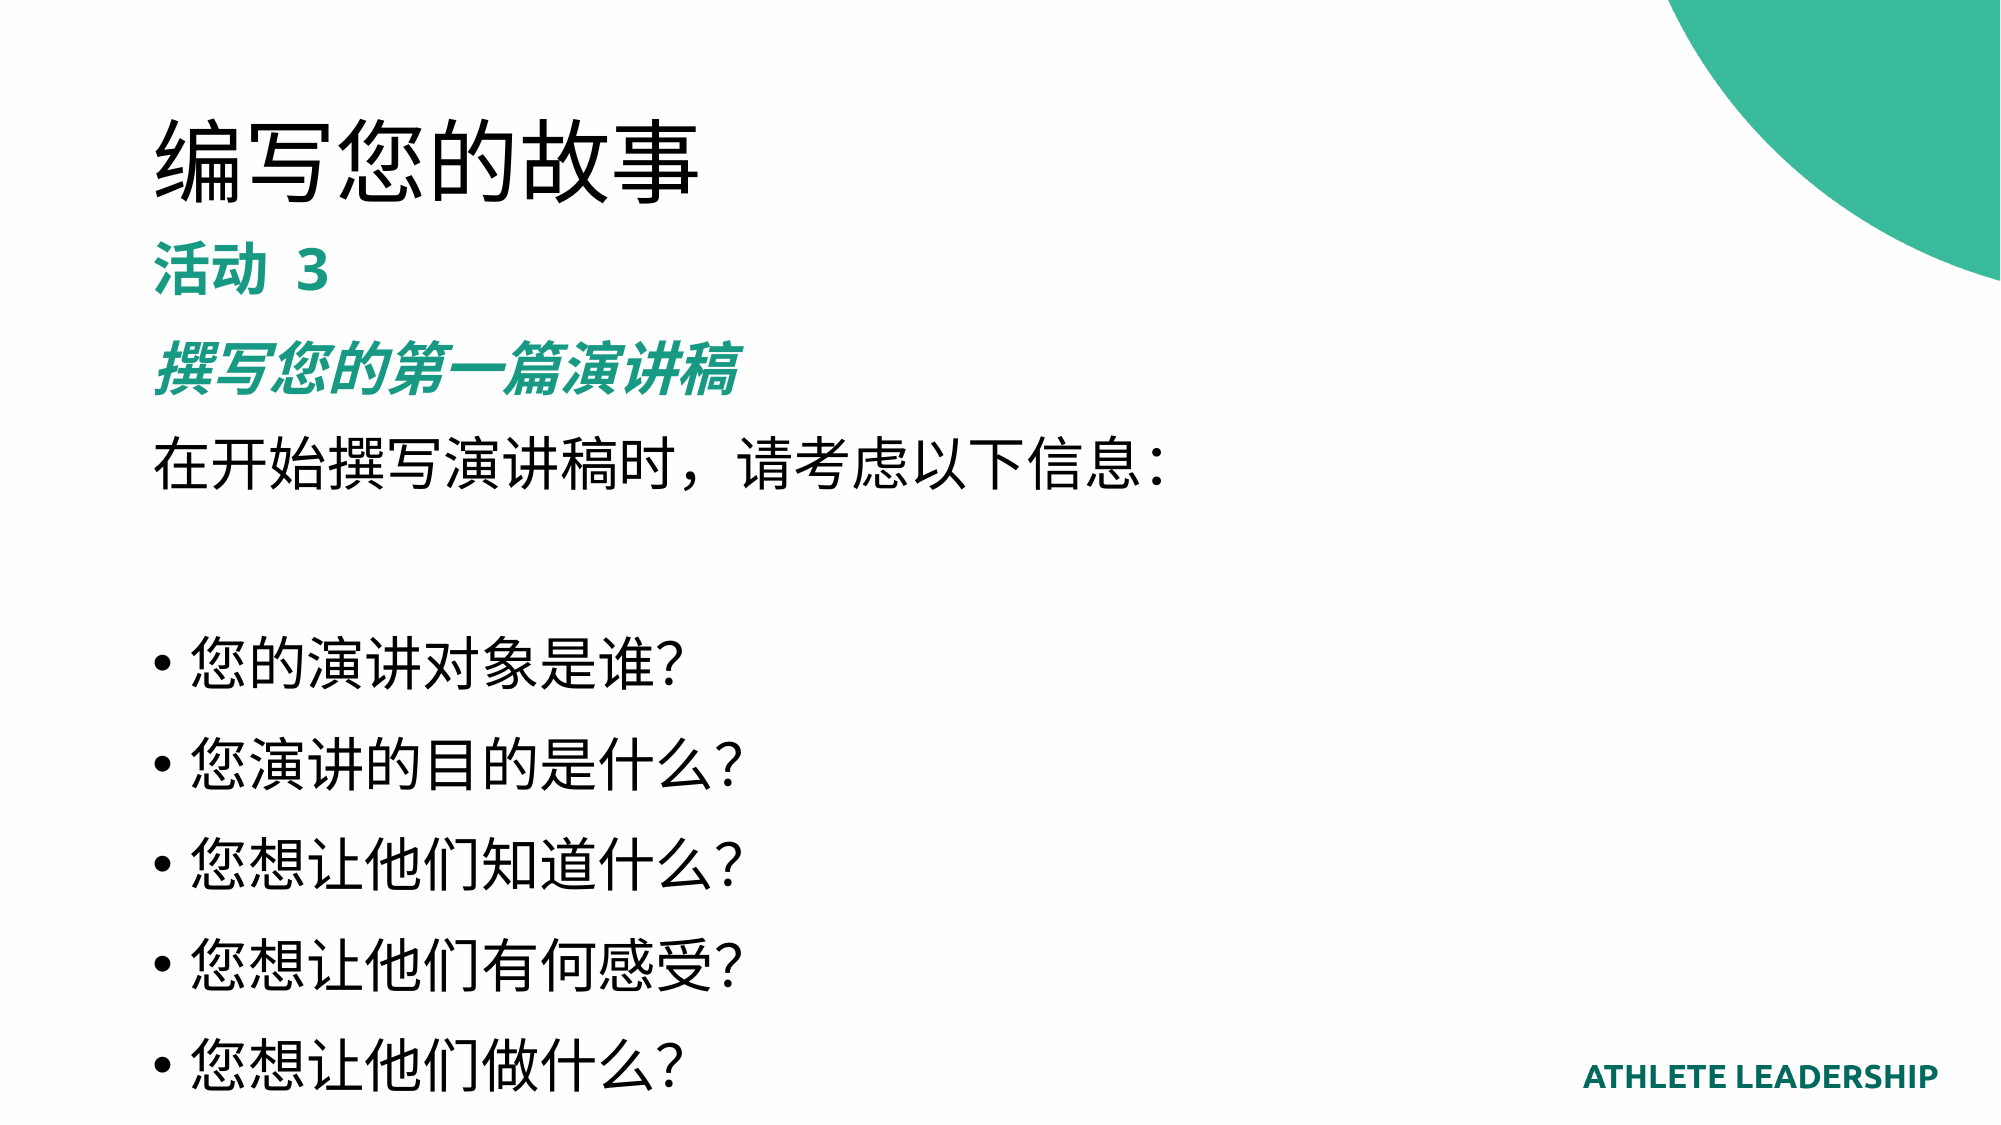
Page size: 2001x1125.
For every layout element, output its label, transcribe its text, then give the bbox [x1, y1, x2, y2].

list 在开始撰写演讲稿时，请考虑以下信息： 您的演讲对象是谁？ 您演讲的目的是什么？ 您想让他们知道什么？ 您想让他们有何感受？ 您想让他们做什么？ [137, 437, 1863, 1108]
picture [0, 0, 2001, 1125]
text_box 活动 3 [137, 207, 1863, 307]
text_box 撰写您的第一篇演讲稿 [137, 307, 1863, 437]
title 编写您的故事 [137, 73, 1863, 207]
